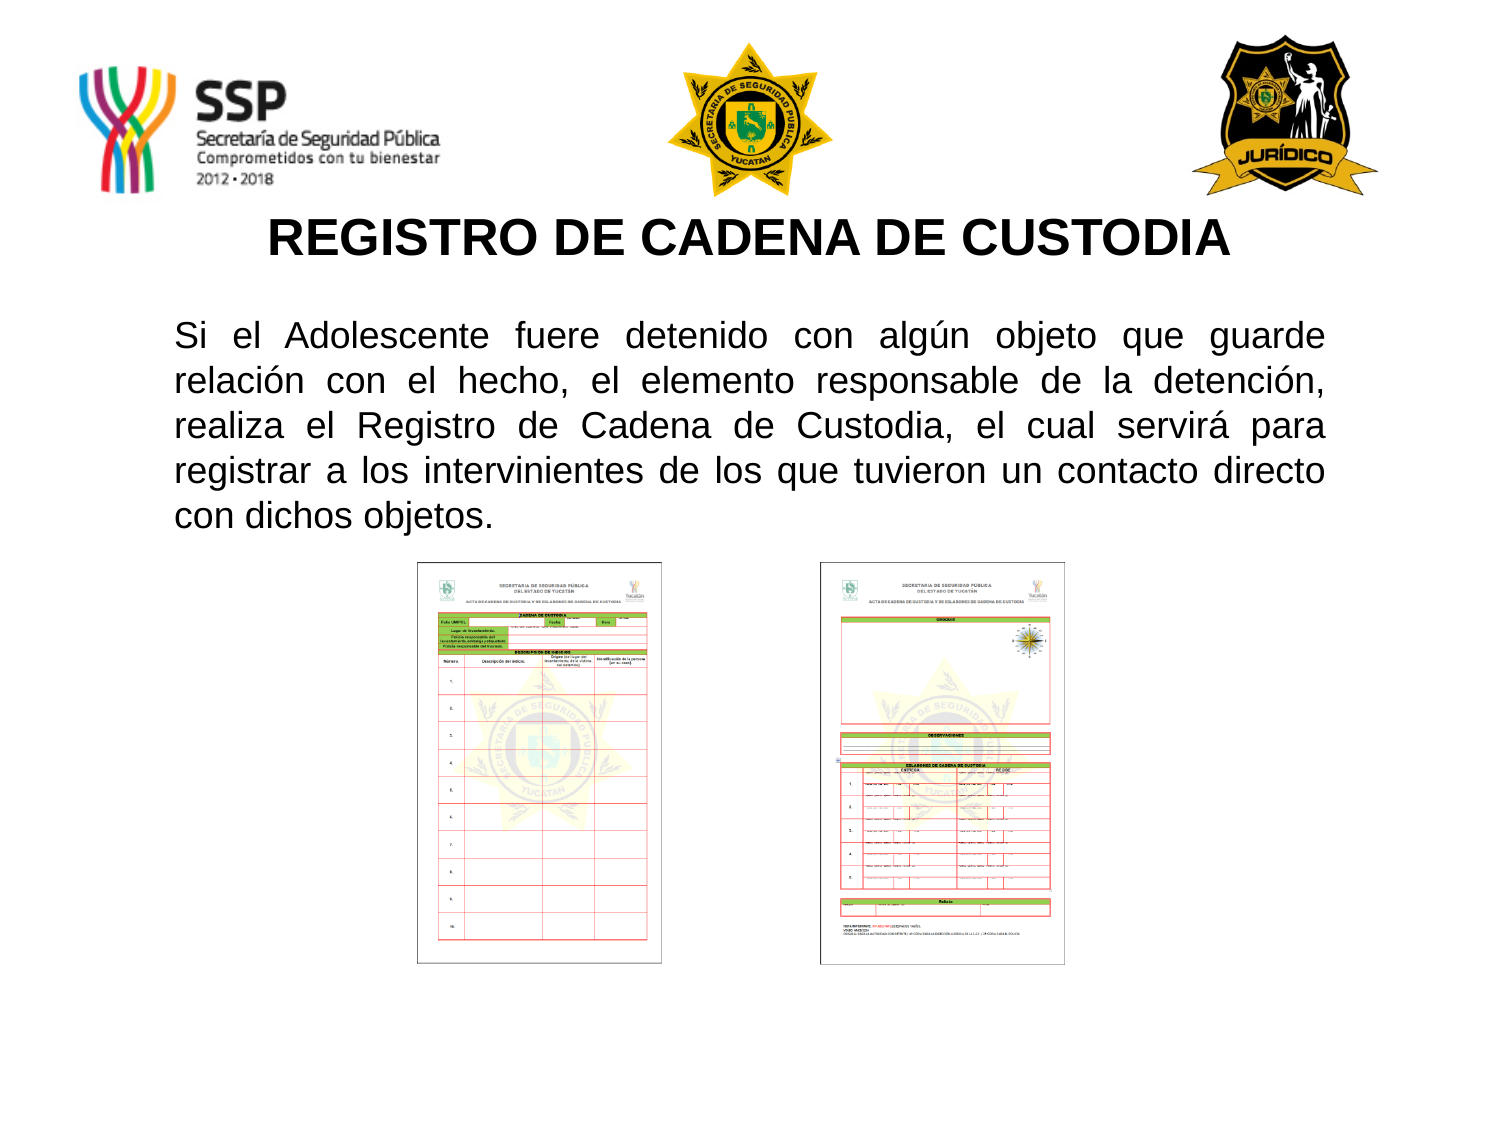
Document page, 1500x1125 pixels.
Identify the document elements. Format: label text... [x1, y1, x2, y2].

picture [820, 562, 1066, 965]
picture [1186, 30, 1383, 200]
picture [417, 562, 662, 964]
picture [666, 42, 833, 197]
text_box REGISTRO DE CADENA DE CUSTODIA Si el Adolescente fuere detenido con algún objeto que guarde relación con el hecho, el elemento responsable de la detención, realiza el Registro de Cadena de Custodia, el cual servirá para registrar a los intervinientes de los que tuvieron un contacto directo con dichos objetos. [159, 196, 1341, 544]
picture [64, 54, 467, 209]
